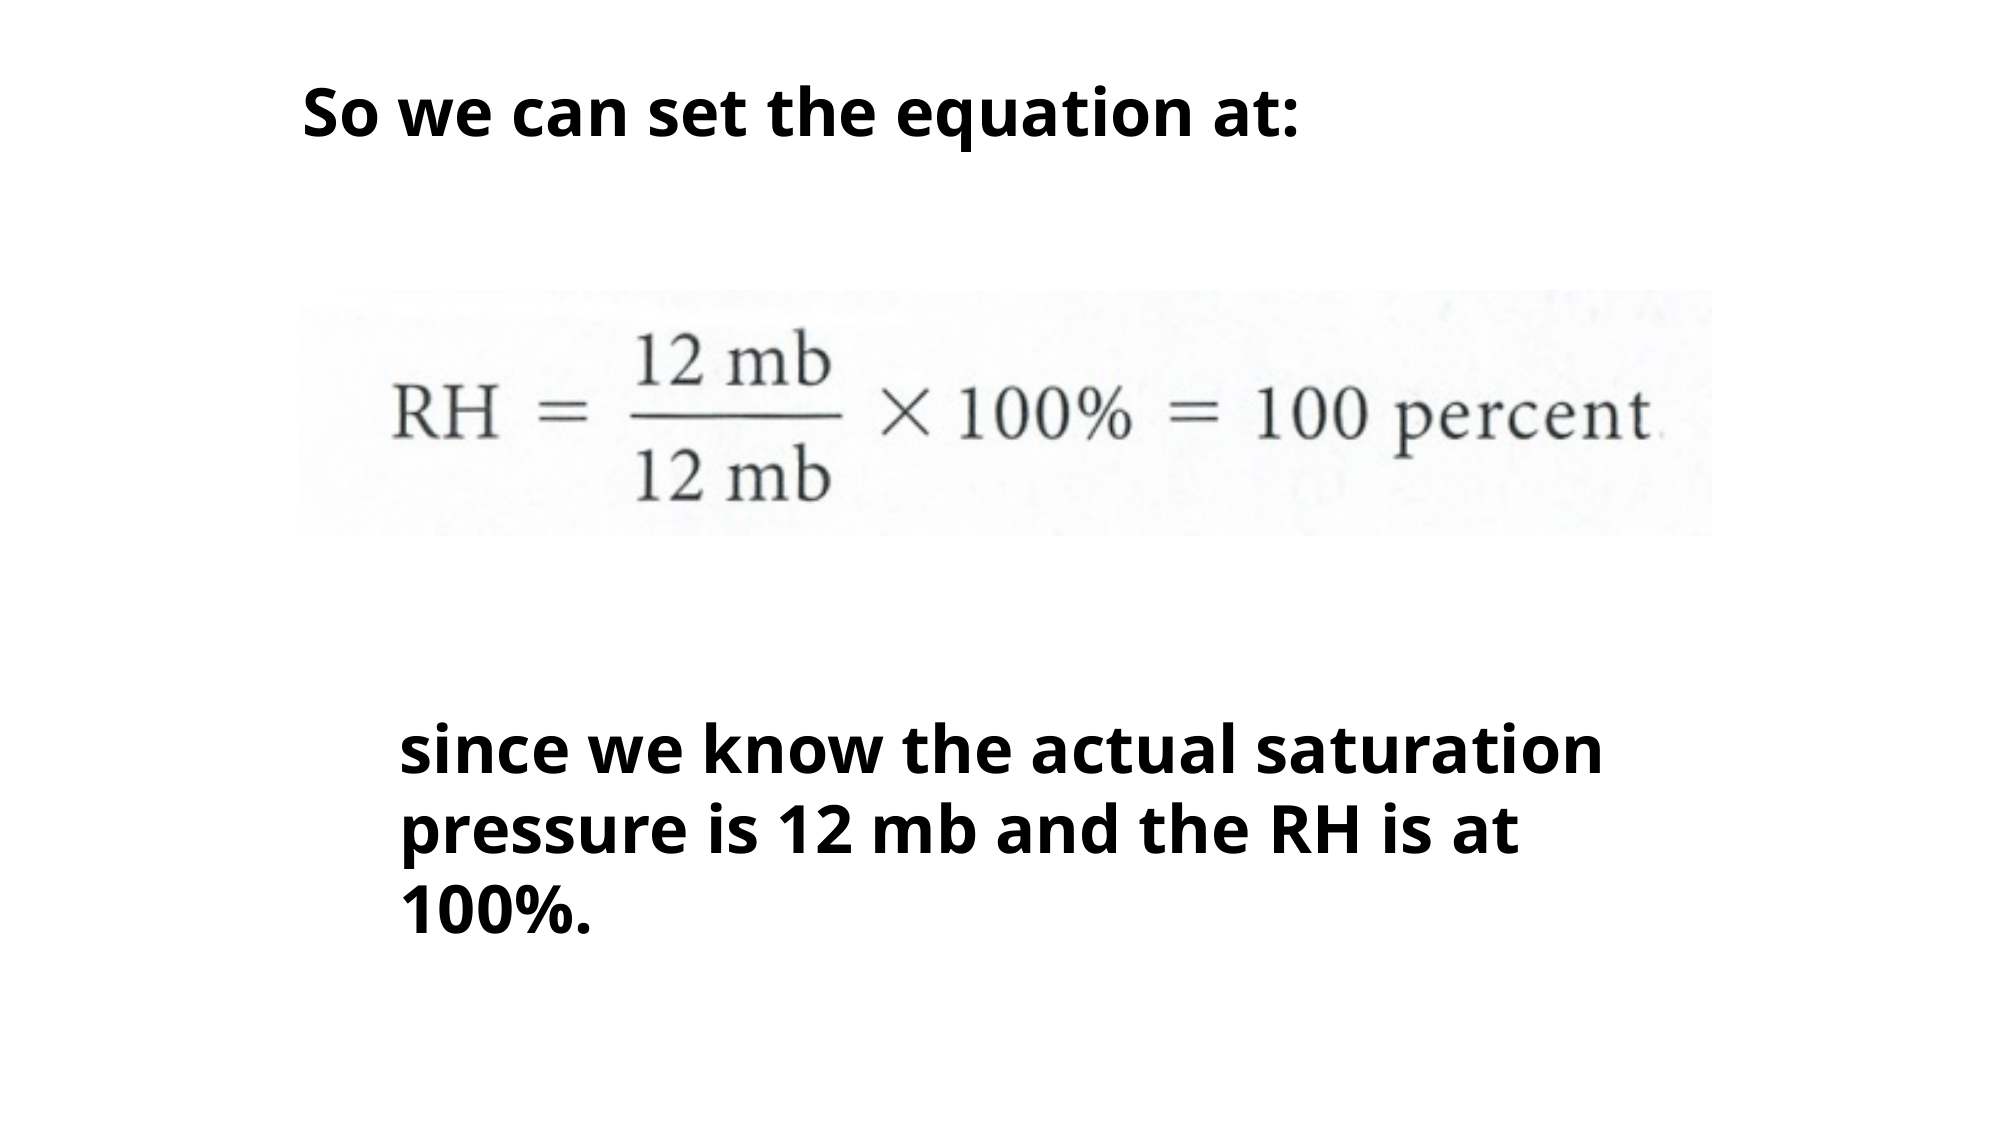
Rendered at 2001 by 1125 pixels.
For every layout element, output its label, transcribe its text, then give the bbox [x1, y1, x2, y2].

text_box So we can set the equation at: [288, 62, 1701, 203]
picture [298, 290, 1712, 536]
text_box since we know the actual saturation pressure is 12 mb and the RH is at 100%. [384, 699, 1639, 1000]
